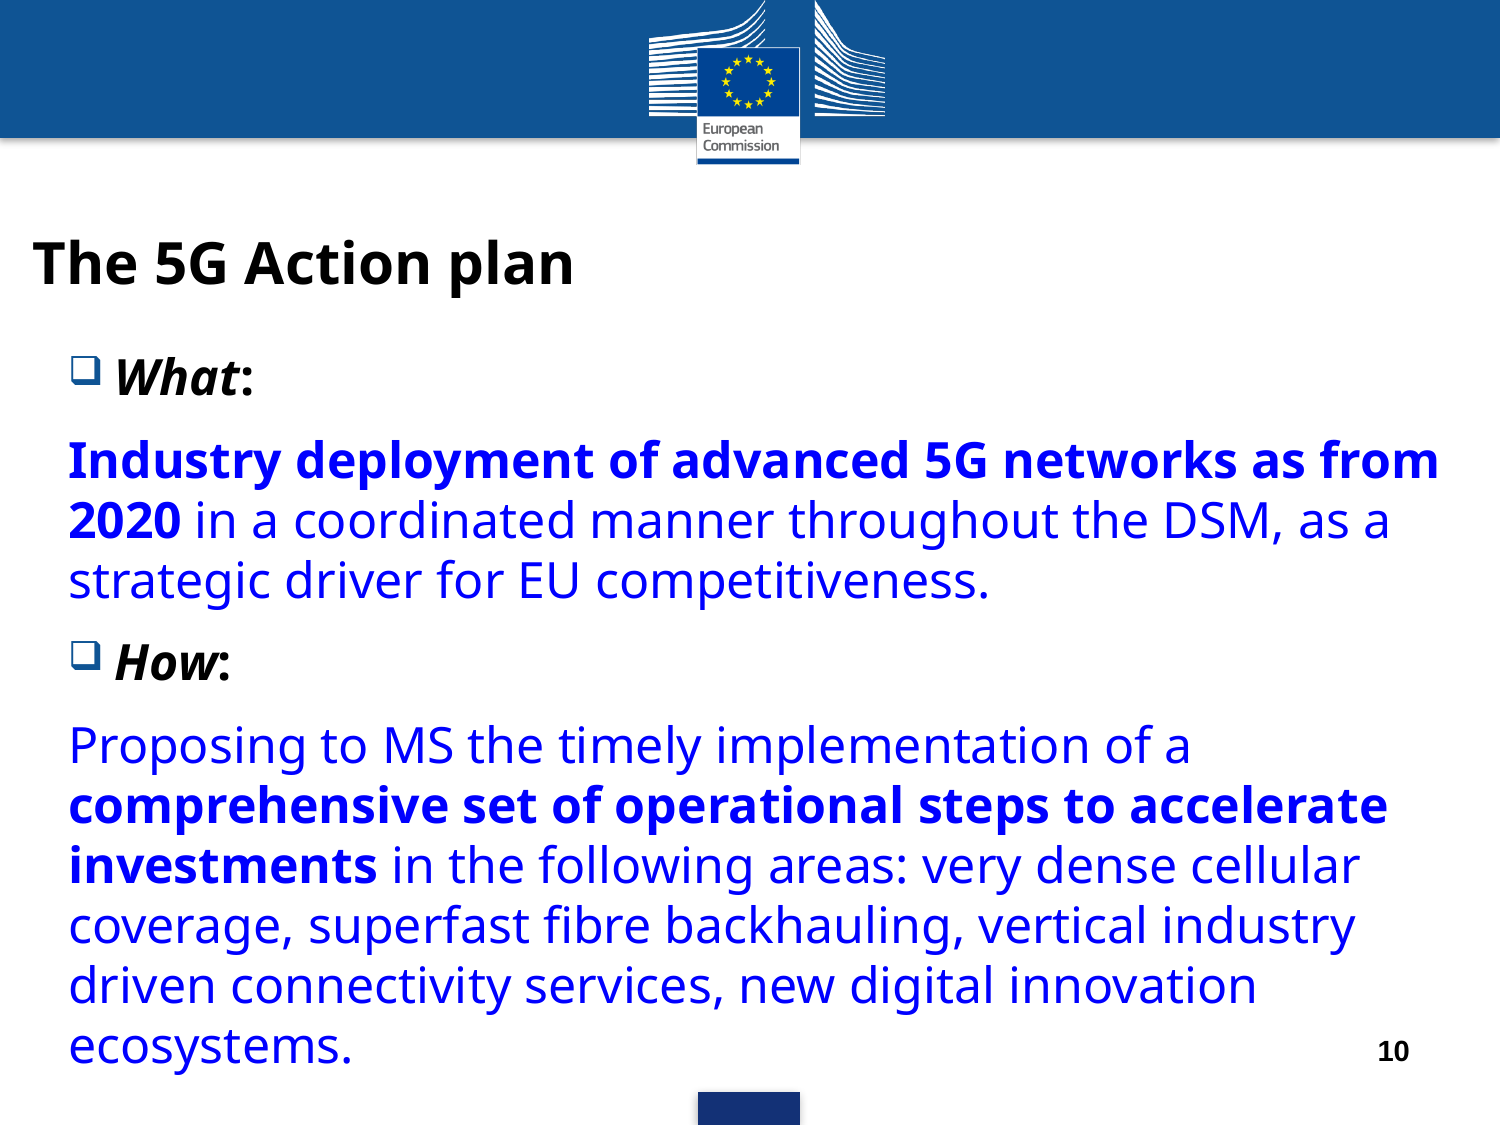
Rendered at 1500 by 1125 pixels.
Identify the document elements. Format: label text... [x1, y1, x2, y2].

picture [649, 0, 885, 165]
slide_number 10 [1074, 1024, 1425, 1103]
title The 5G Action plan [17, 184, 1368, 339]
list What: Industry deployment of advanced 5G networks as from 2020 in a coordinated manner throughout the DSM, as a strategic driver for EU competitiveness. How: Proposing to MS the timely implementation of a comprehensive set of operational steps to accelerate investments in the following areas: very dense cellular coverage, superfast fibre backhauling, vertical industry driven connectivity services, new digital innovation ecosystems. [53, 338, 1500, 988]
